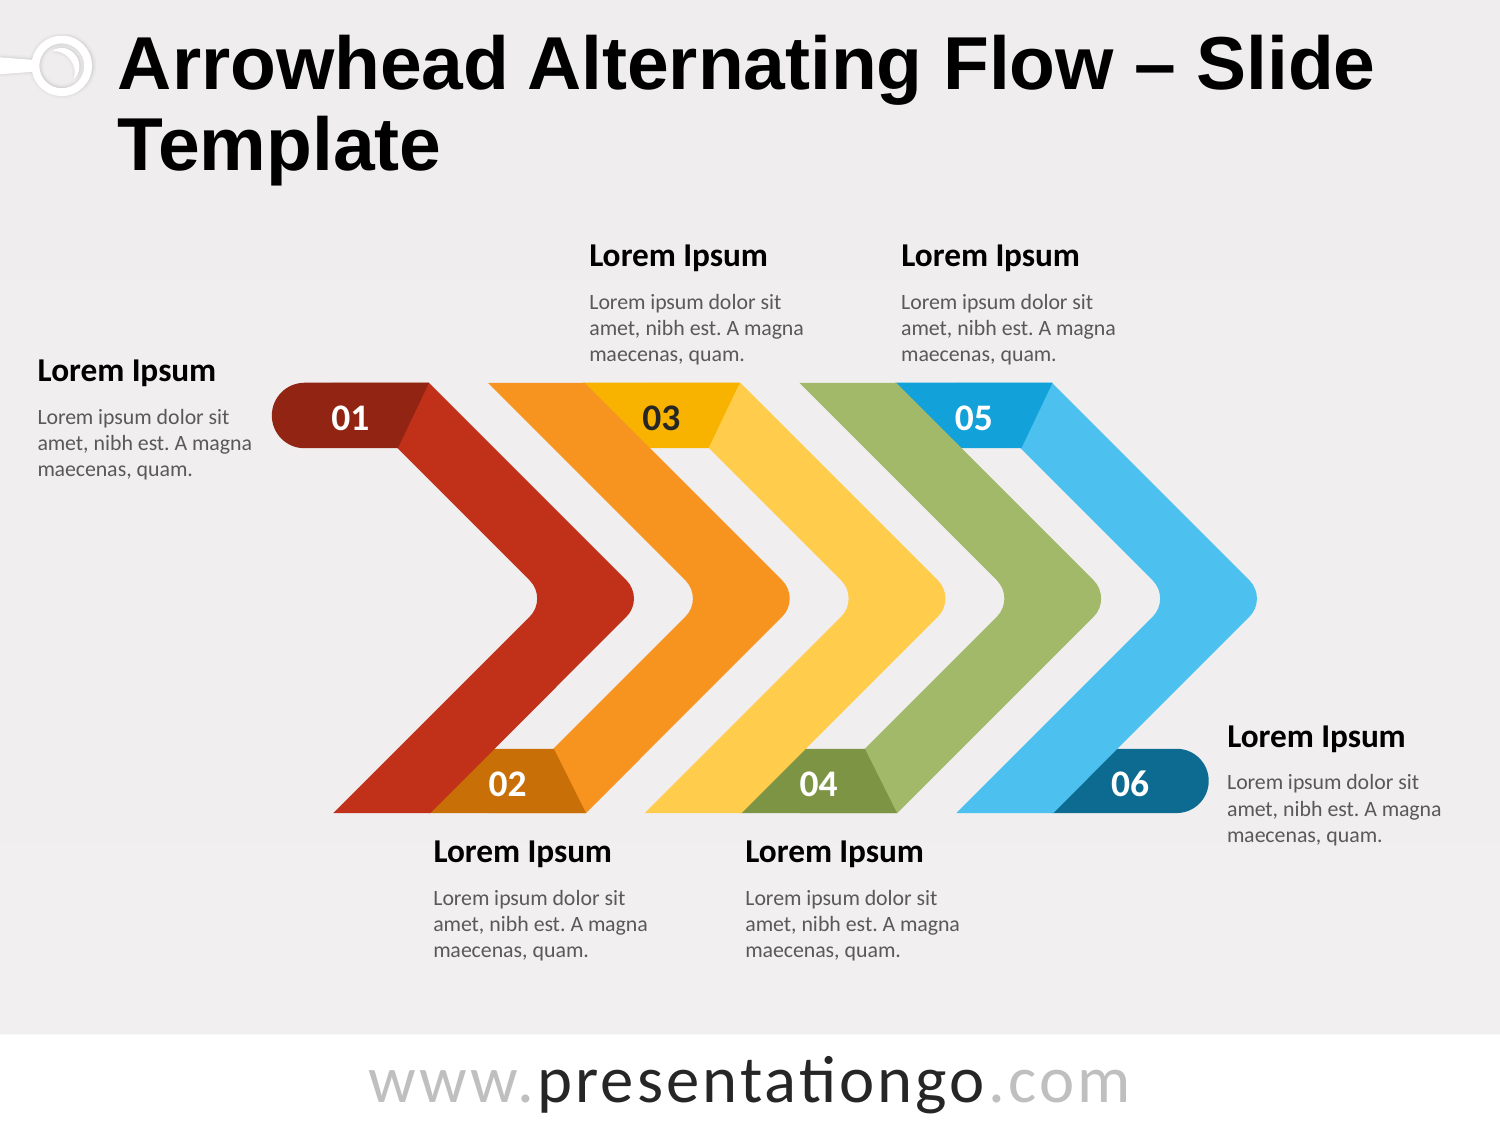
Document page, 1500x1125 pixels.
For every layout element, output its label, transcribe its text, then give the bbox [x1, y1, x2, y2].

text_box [433, 821, 657, 972]
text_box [37, 340, 261, 490]
text_box 02 [431, 748, 587, 814]
text_box 04 [742, 748, 898, 814]
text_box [901, 225, 1124, 375]
text_box 05 [897, 382, 1053, 449]
text_box [333, 383, 634, 814]
text_box 03 [585, 382, 740, 449]
text_box 01 [271, 382, 430, 449]
text_box [644, 383, 946, 814]
text_box 06 [1054, 748, 1209, 814]
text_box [1227, 705, 1450, 856]
text_box [487, 382, 790, 813]
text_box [589, 225, 812, 375]
text_box [956, 383, 1257, 814]
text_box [745, 821, 968, 972]
title Arrowhead Alternating Flow – Slide Template [103, 17, 1397, 139]
text_box [799, 382, 1102, 813]
